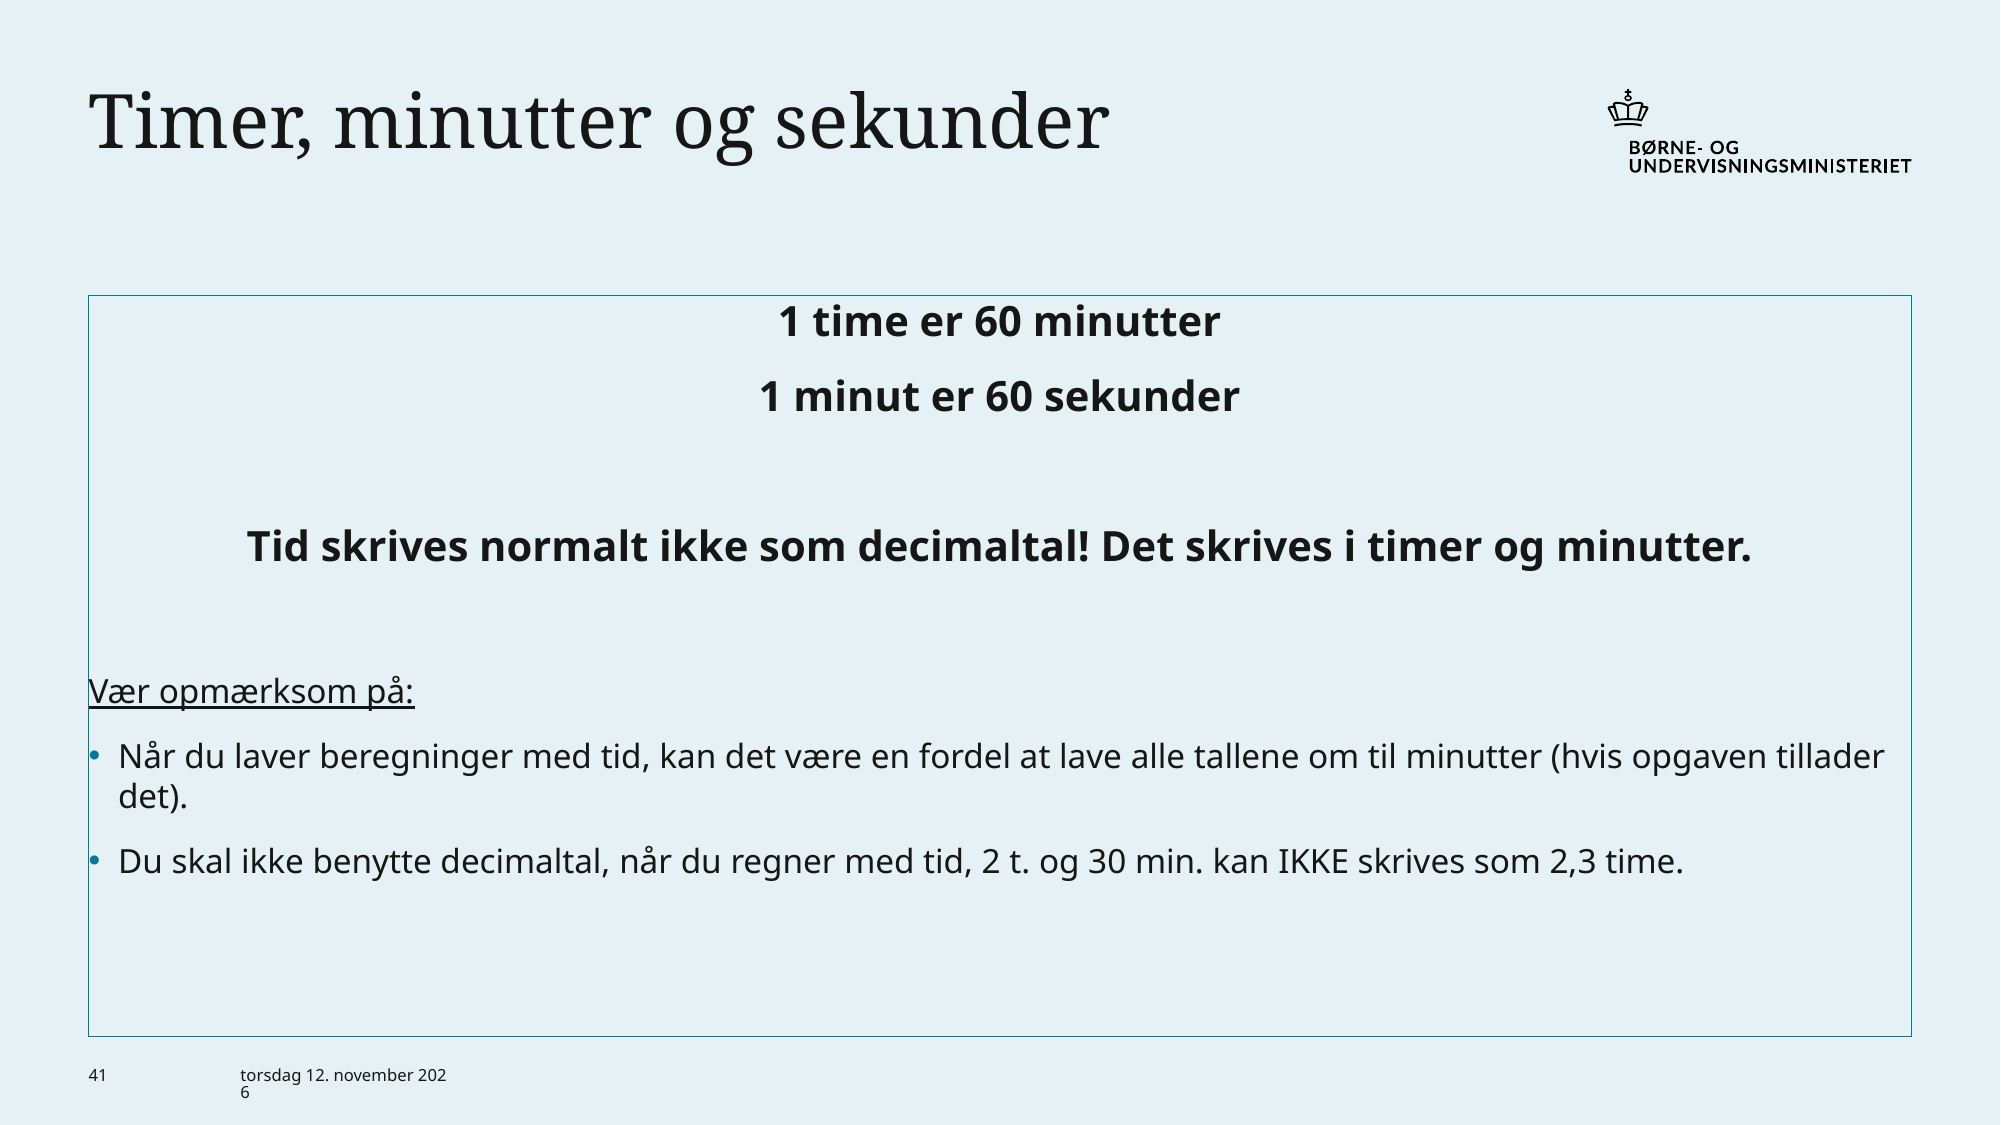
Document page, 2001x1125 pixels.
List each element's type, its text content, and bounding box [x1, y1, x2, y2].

slide_number 41 [88, 1058, 134, 1088]
list 1 time er 60 minutter 1 minut er 60 sekunder Tid skrives normalt ikke som decimaltal! Det skrives i timer og minutter. Vær opmærksom på: Når du laver beregninger med tid, kan det være en fordel at lave alle tallene om til minutter (hvis opgaven tillader det). Du skal ikke benytte decimaltal, når du regner med tid, 2 t. og 30 min. kan IKKE skrives som 2,3 time. [88, 295, 1912, 1037]
title Timer, minutter og sekunder [88, 88, 1608, 242]
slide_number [240, 1058, 449, 1088]
